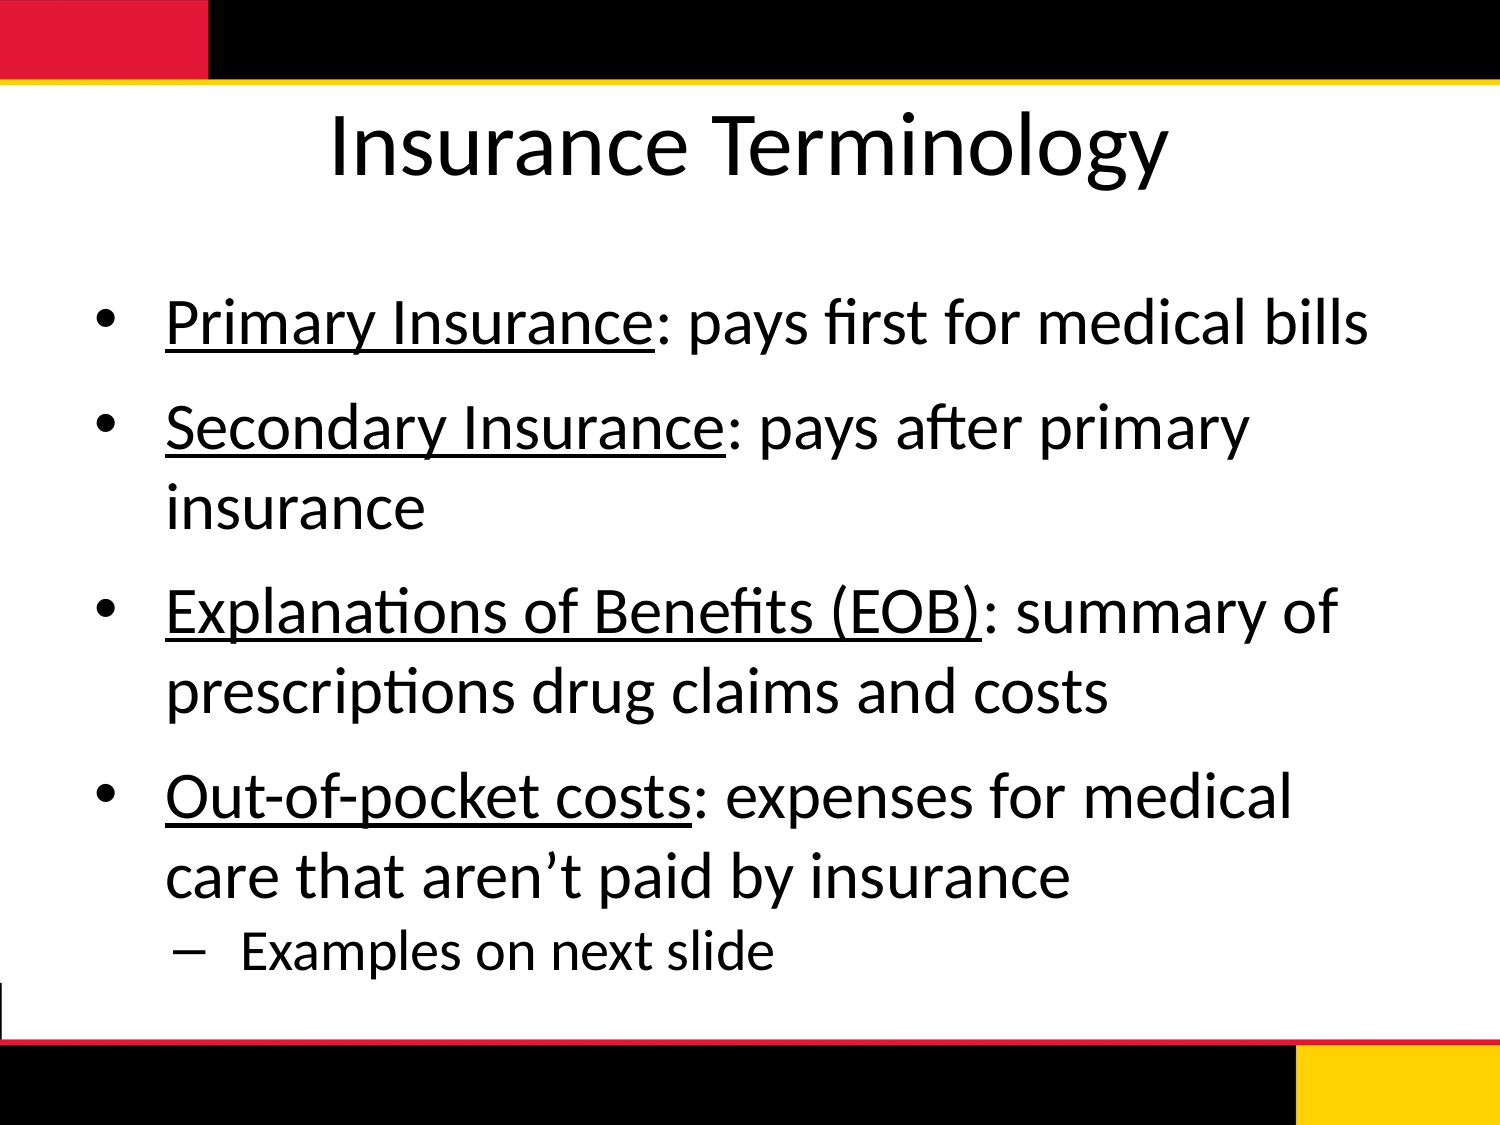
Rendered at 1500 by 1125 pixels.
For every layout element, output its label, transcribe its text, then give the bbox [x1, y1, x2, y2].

title Insurance Terminology [75, 45, 1425, 233]
list Primary Insurance: pays first for medical bills Secondary Insurance: pays after primary insurance Explanations of Benefits (EOB): summary of prescriptions drug claims and costs Out-of-pocket costs: expenses for medical care that aren’t paid by insurance Examples on next slide [75, 262, 1425, 1005]
picture [0, 0, 1500, 1125]
